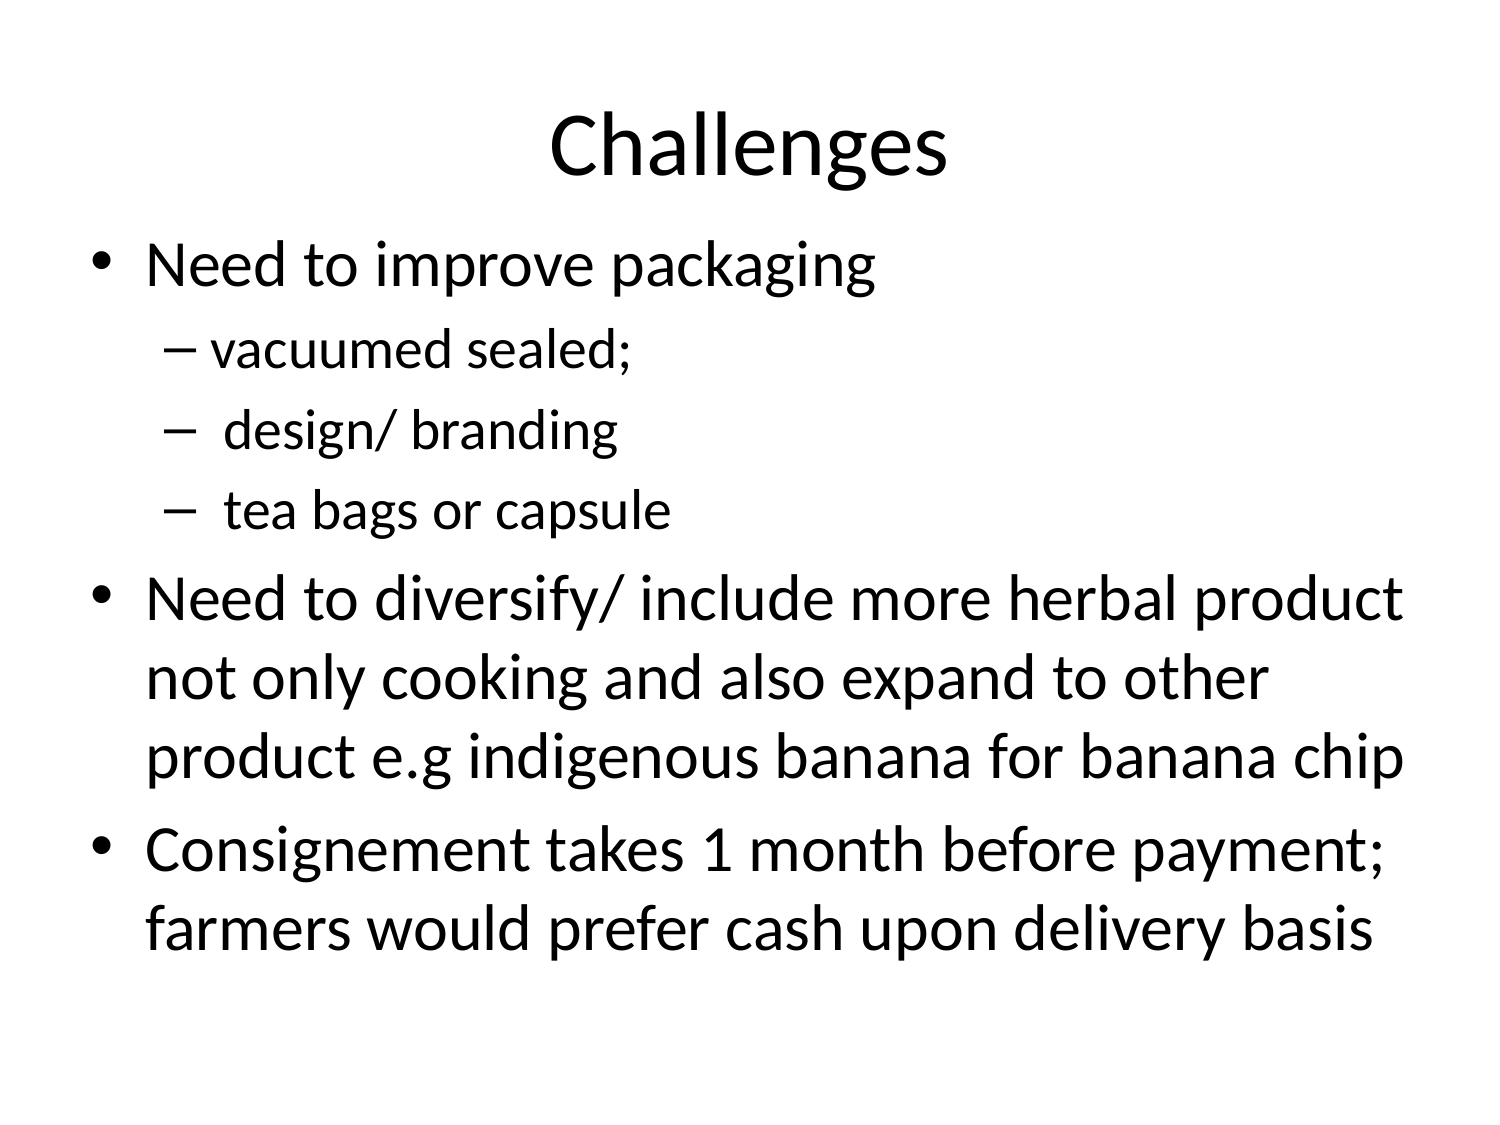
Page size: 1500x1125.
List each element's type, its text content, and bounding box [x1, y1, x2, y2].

list Need to improve packaging vacuumed sealed; design/ branding tea bags or capsule Need to diversify/ include more herbal product not only cooking and also expand to other product e.g indigenous banana for banana chip Consignement takes 1 month before payment; farmers would prefer cash upon delivery basis [75, 212, 1425, 1005]
title Challenges [75, 45, 1425, 212]
